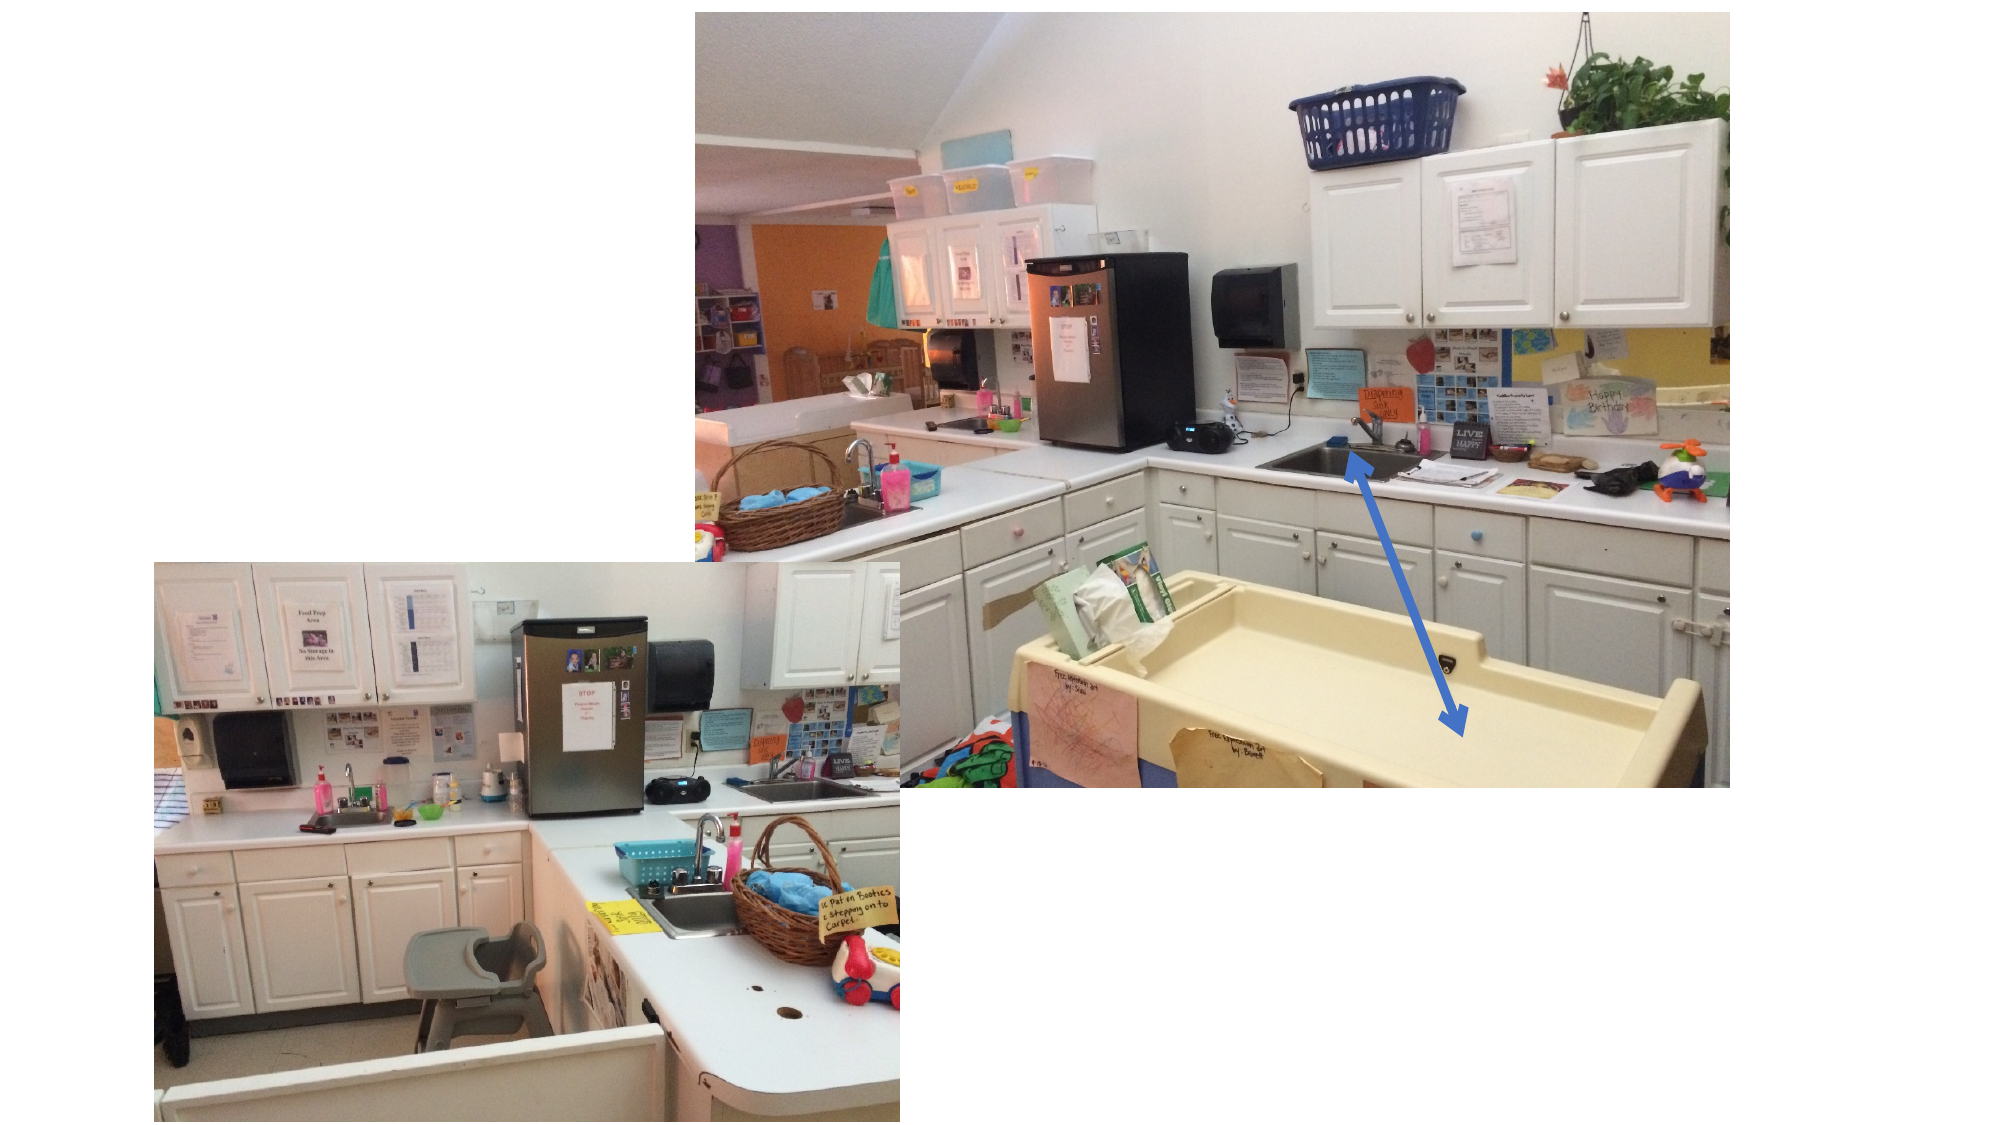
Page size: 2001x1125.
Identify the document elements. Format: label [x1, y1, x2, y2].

picture [154, 12, 1730, 1122]
text_box [1349, 449, 1463, 738]
